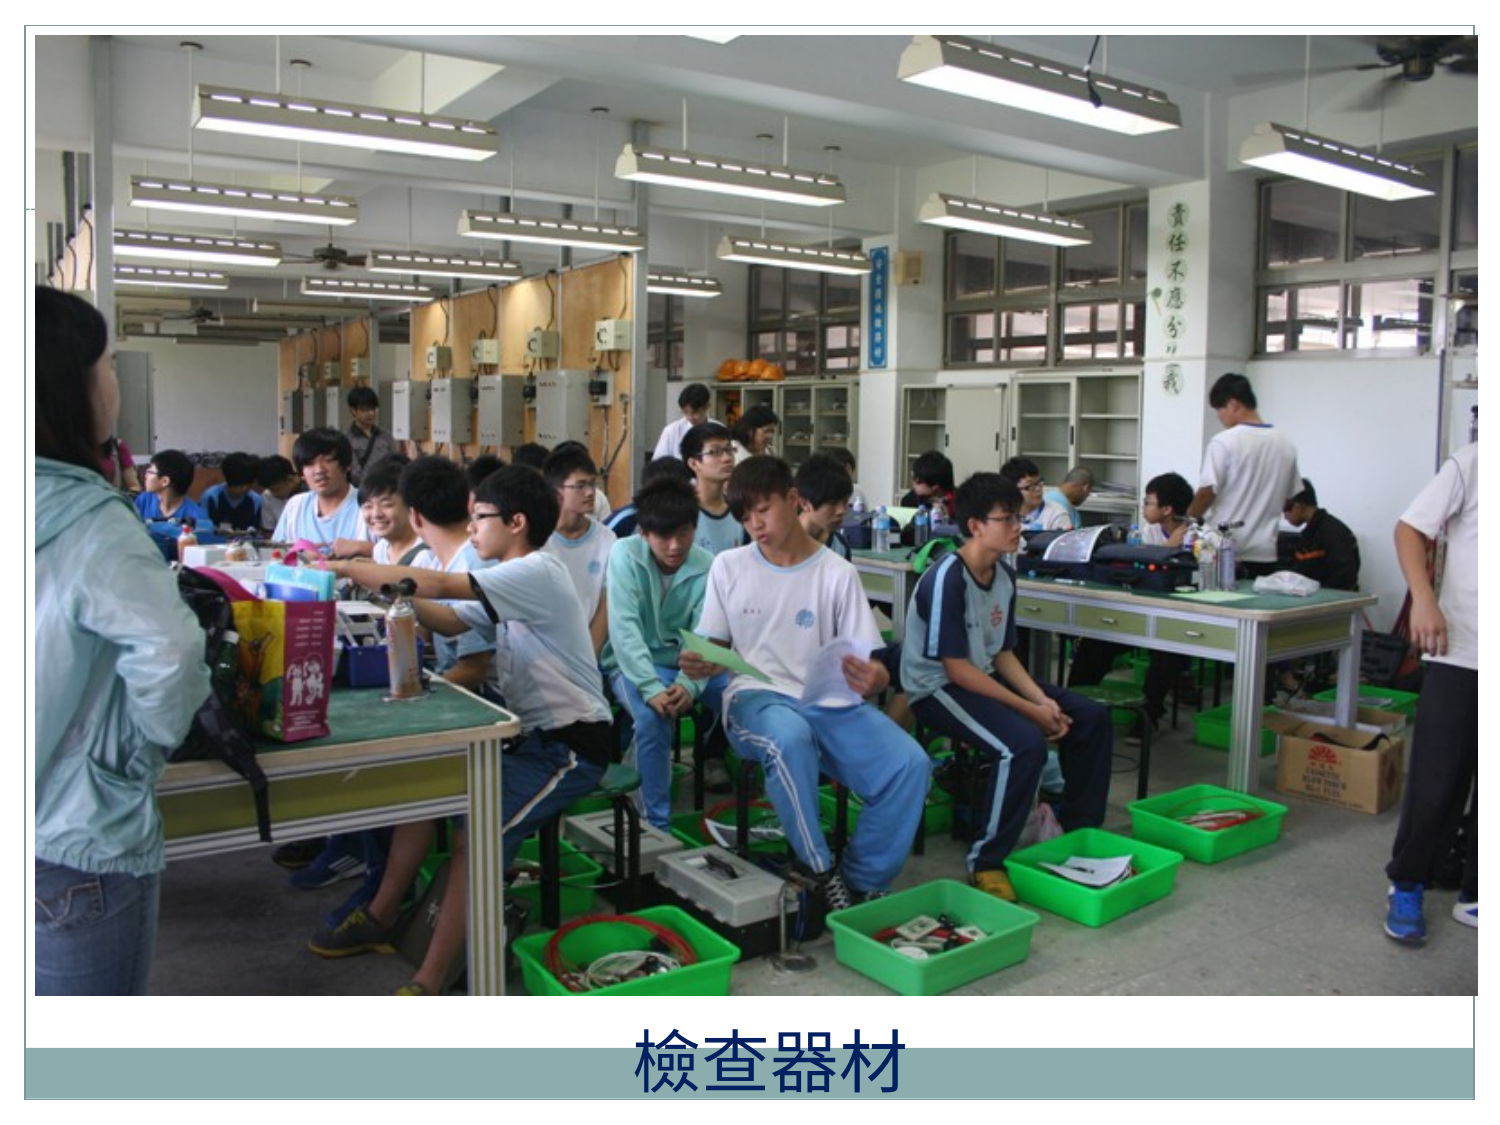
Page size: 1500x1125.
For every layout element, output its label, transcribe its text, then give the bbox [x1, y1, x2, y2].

title 檢查器材 [70, 1005, 1471, 1109]
picture [34, 34, 1478, 996]
